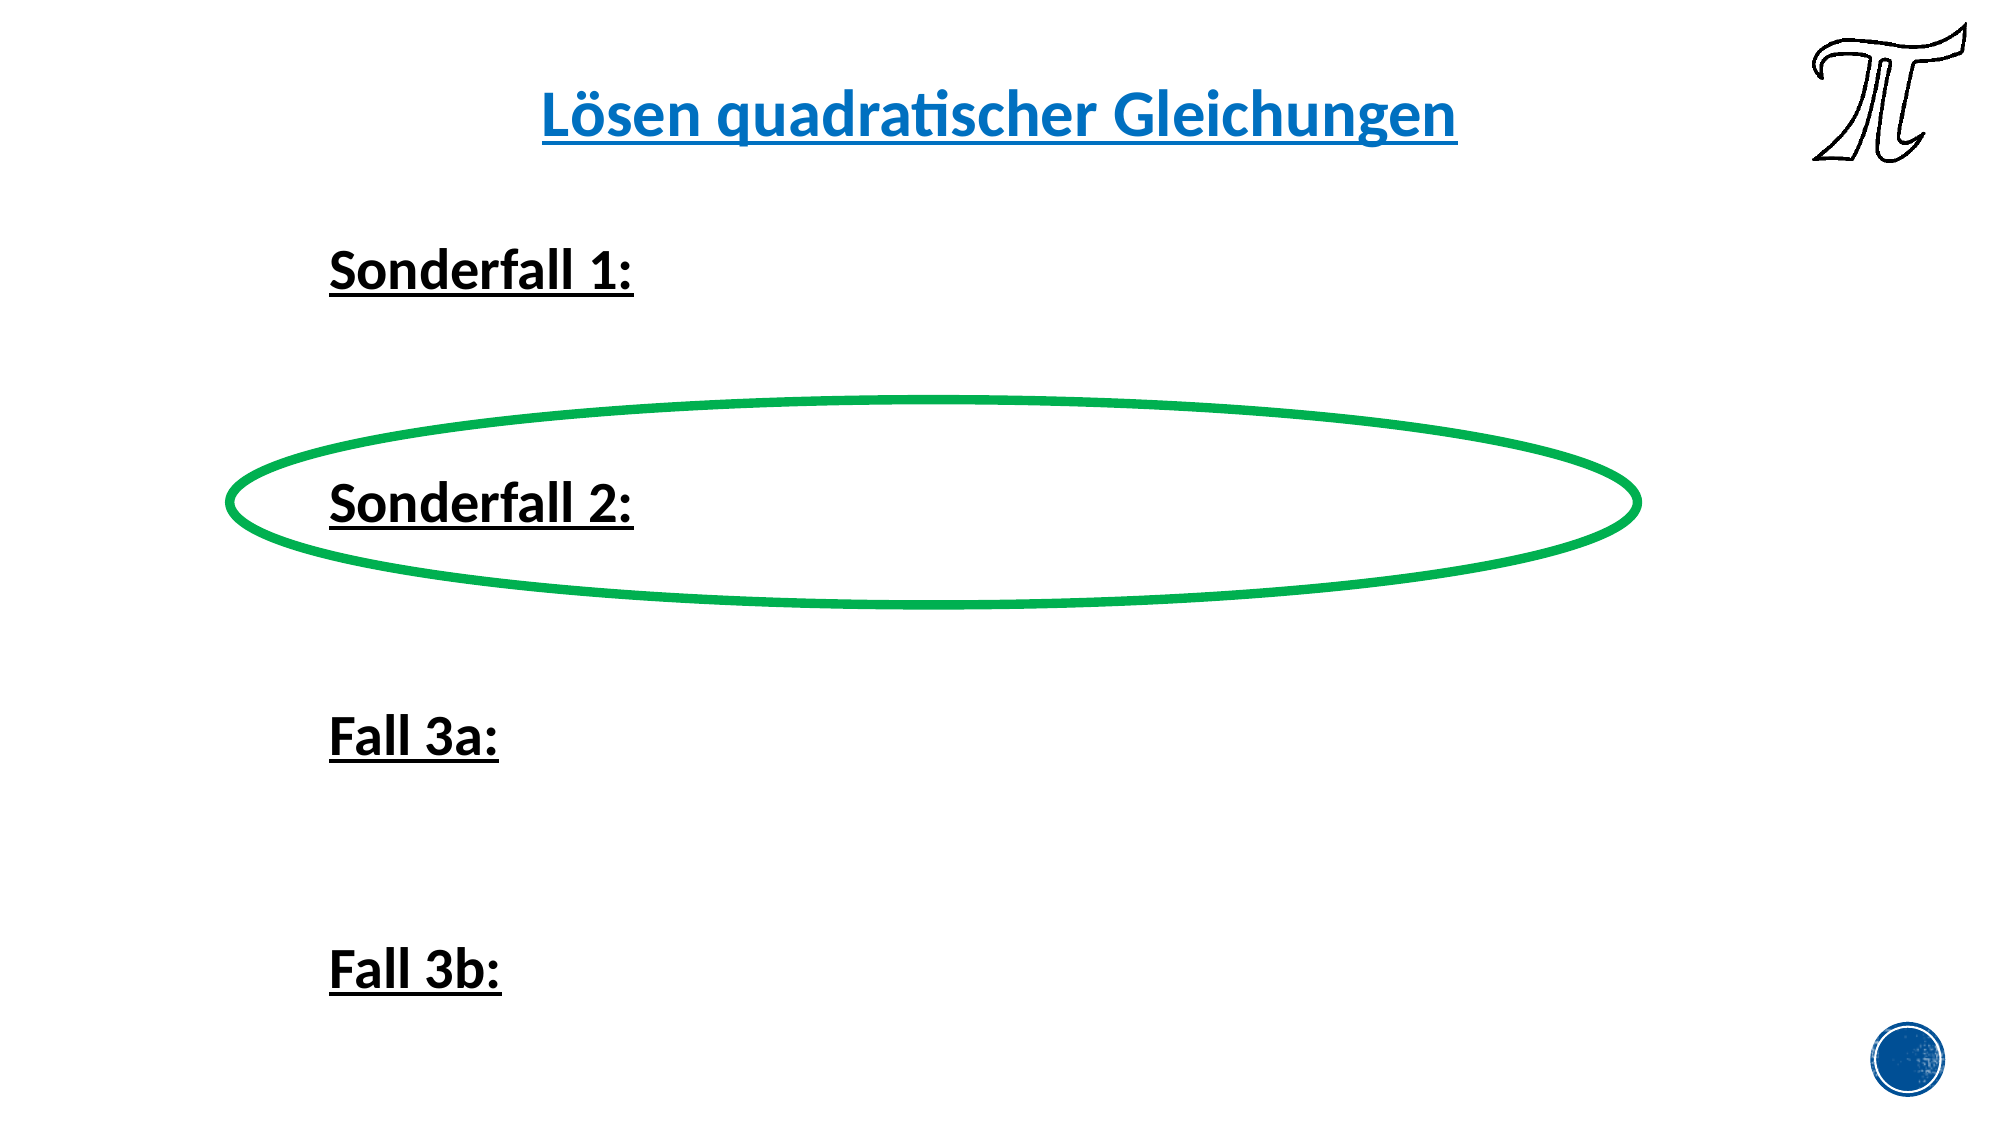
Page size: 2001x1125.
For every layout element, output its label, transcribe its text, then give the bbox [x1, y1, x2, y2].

text_box [228, 398, 1639, 606]
picture [1811, 22, 1967, 163]
text_box Lösen quadratischer Gleichungen [50, 62, 1810, 158]
